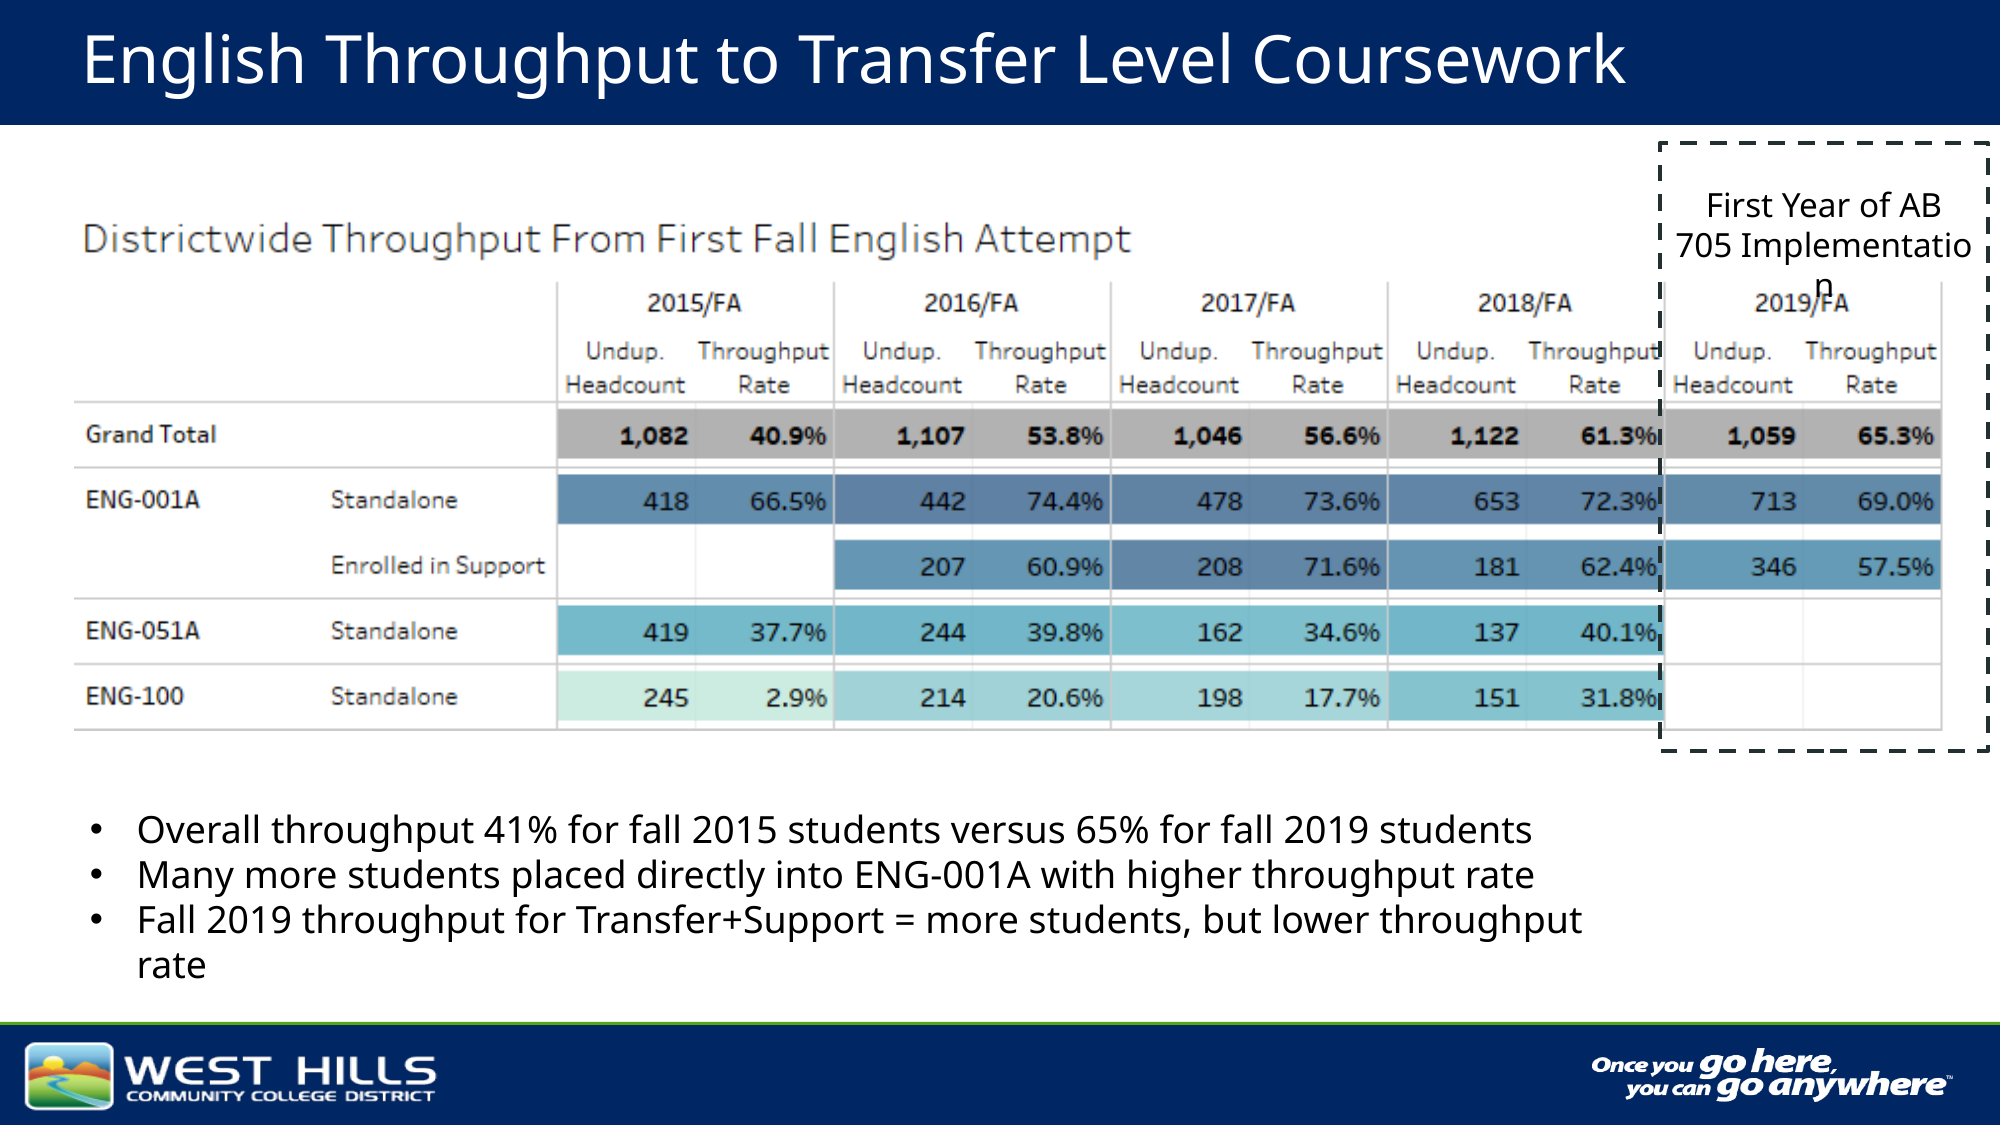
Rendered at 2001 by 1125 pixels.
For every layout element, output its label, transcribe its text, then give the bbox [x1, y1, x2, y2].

text_box First Year of AB 705 Implementation [1658, 141, 1990, 753]
picture [73, 197, 1946, 731]
title English Throughput to Transfer Level Coursework [66, 8, 1950, 113]
text_box Overall throughput 41% for fall 2015 students versus 65% for fall 2019 students Many more students placed directly into ENG-001A with higher throughput rate Fall 2019 throughput for Transfer+Support = more students, but lower throughput rate [74, 798, 1613, 1039]
picture [1592, 1048, 1953, 1102]
picture [22, 1040, 500, 1113]
